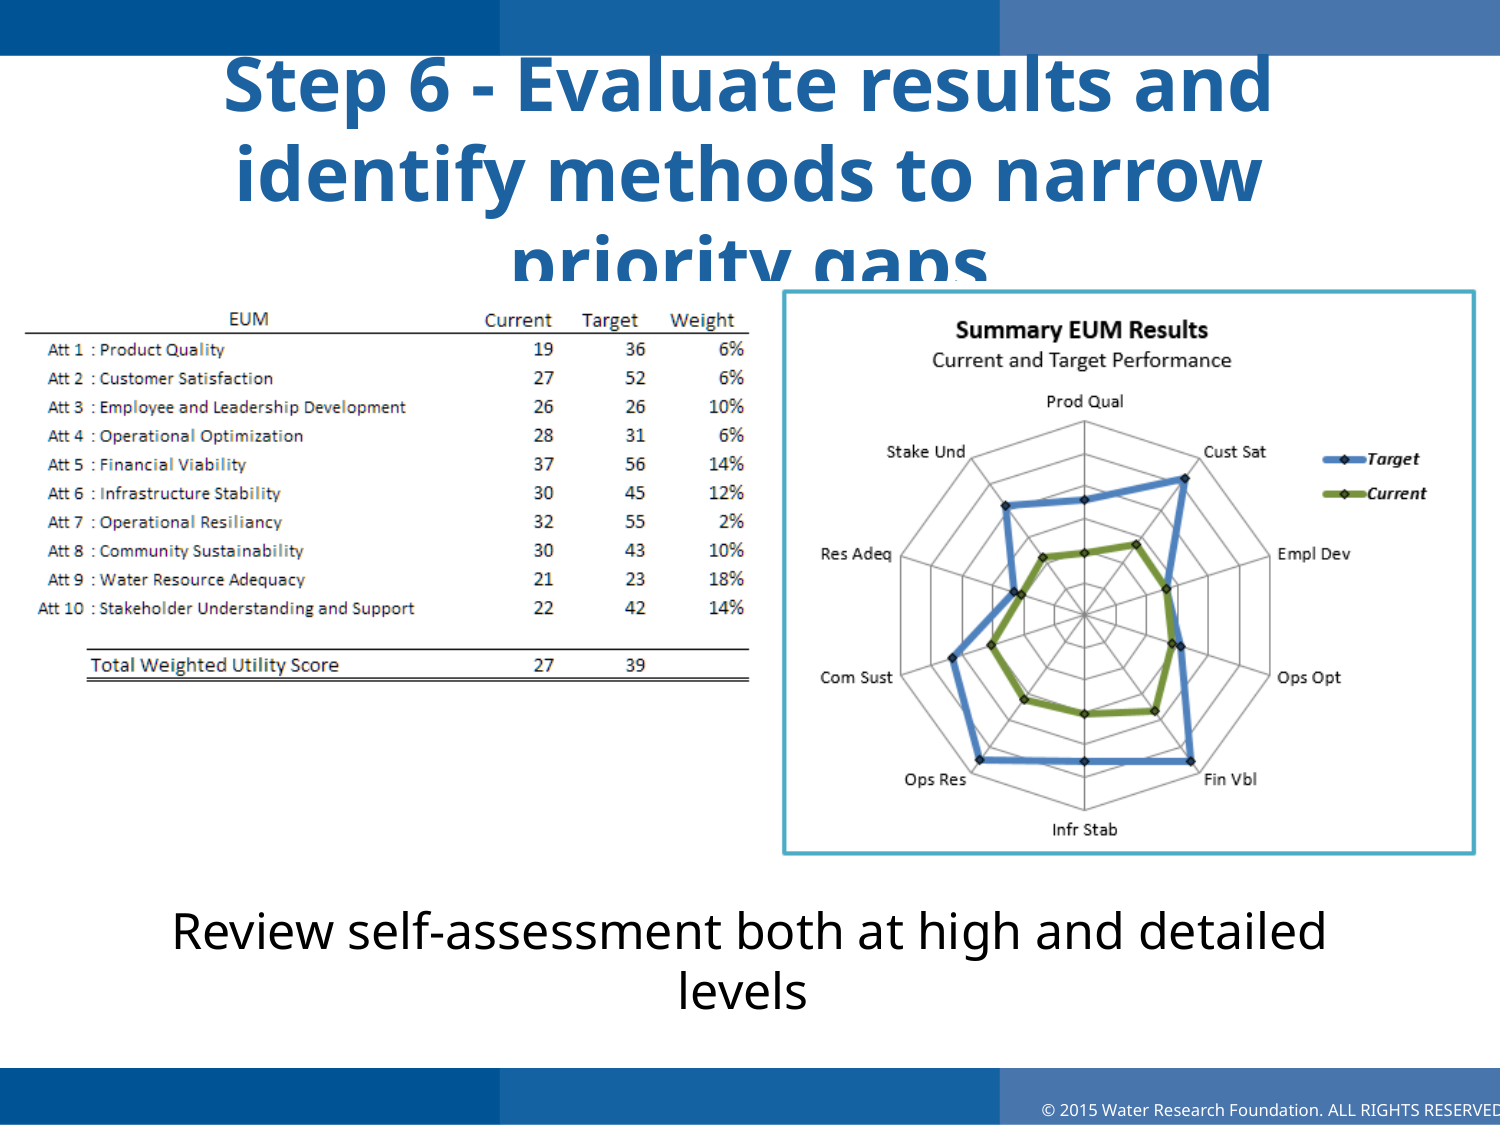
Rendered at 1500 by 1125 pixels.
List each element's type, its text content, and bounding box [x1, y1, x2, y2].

picture [1494, 1105, 1500, 1115]
title Step 6 - Evaluate results and identify methods to narrow priority gaps [75, 77, 1425, 266]
text_box Review self-assessment both at high and detailed levels [88, 892, 1411, 1027]
picture [0, 1068, 1500, 1125]
picture [0, 0, 1500, 56]
picture [18, 281, 1482, 861]
